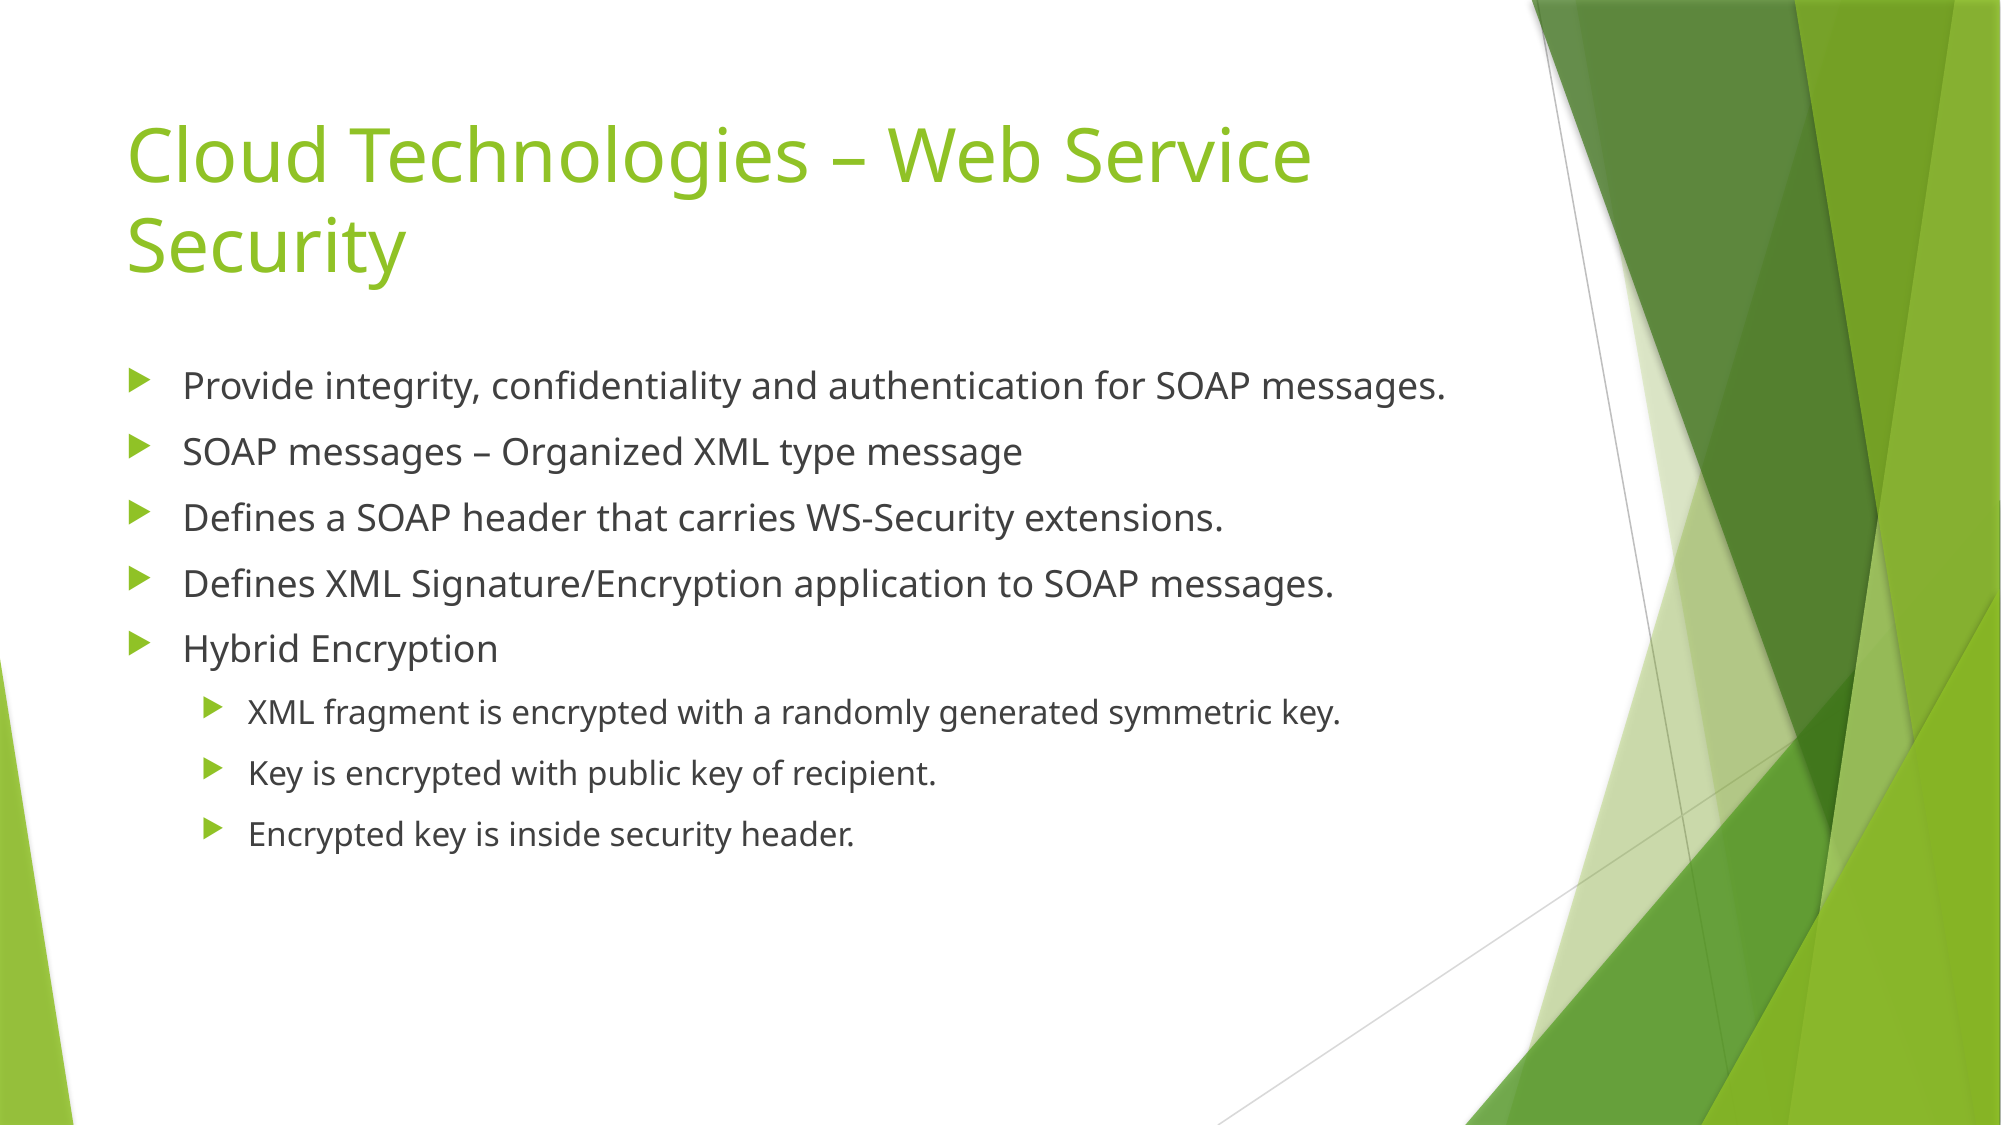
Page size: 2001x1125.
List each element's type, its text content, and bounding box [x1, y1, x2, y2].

title Cloud Technologies – Web Service Security [111, 99, 1522, 317]
list Provide integrity, confidentiality and authentication for SOAP messages. SOAP messages – Organized XML type message Defines a SOAP header that carries WS-Security extensions. Defines XML Signature/Encryption application to SOAP messages. Hybrid Encryption XML fragment is encrypted with a randomly generated symmetric key. Key is encrypted with public key of recipient. Encrypted key is inside security header. [111, 354, 1522, 992]
